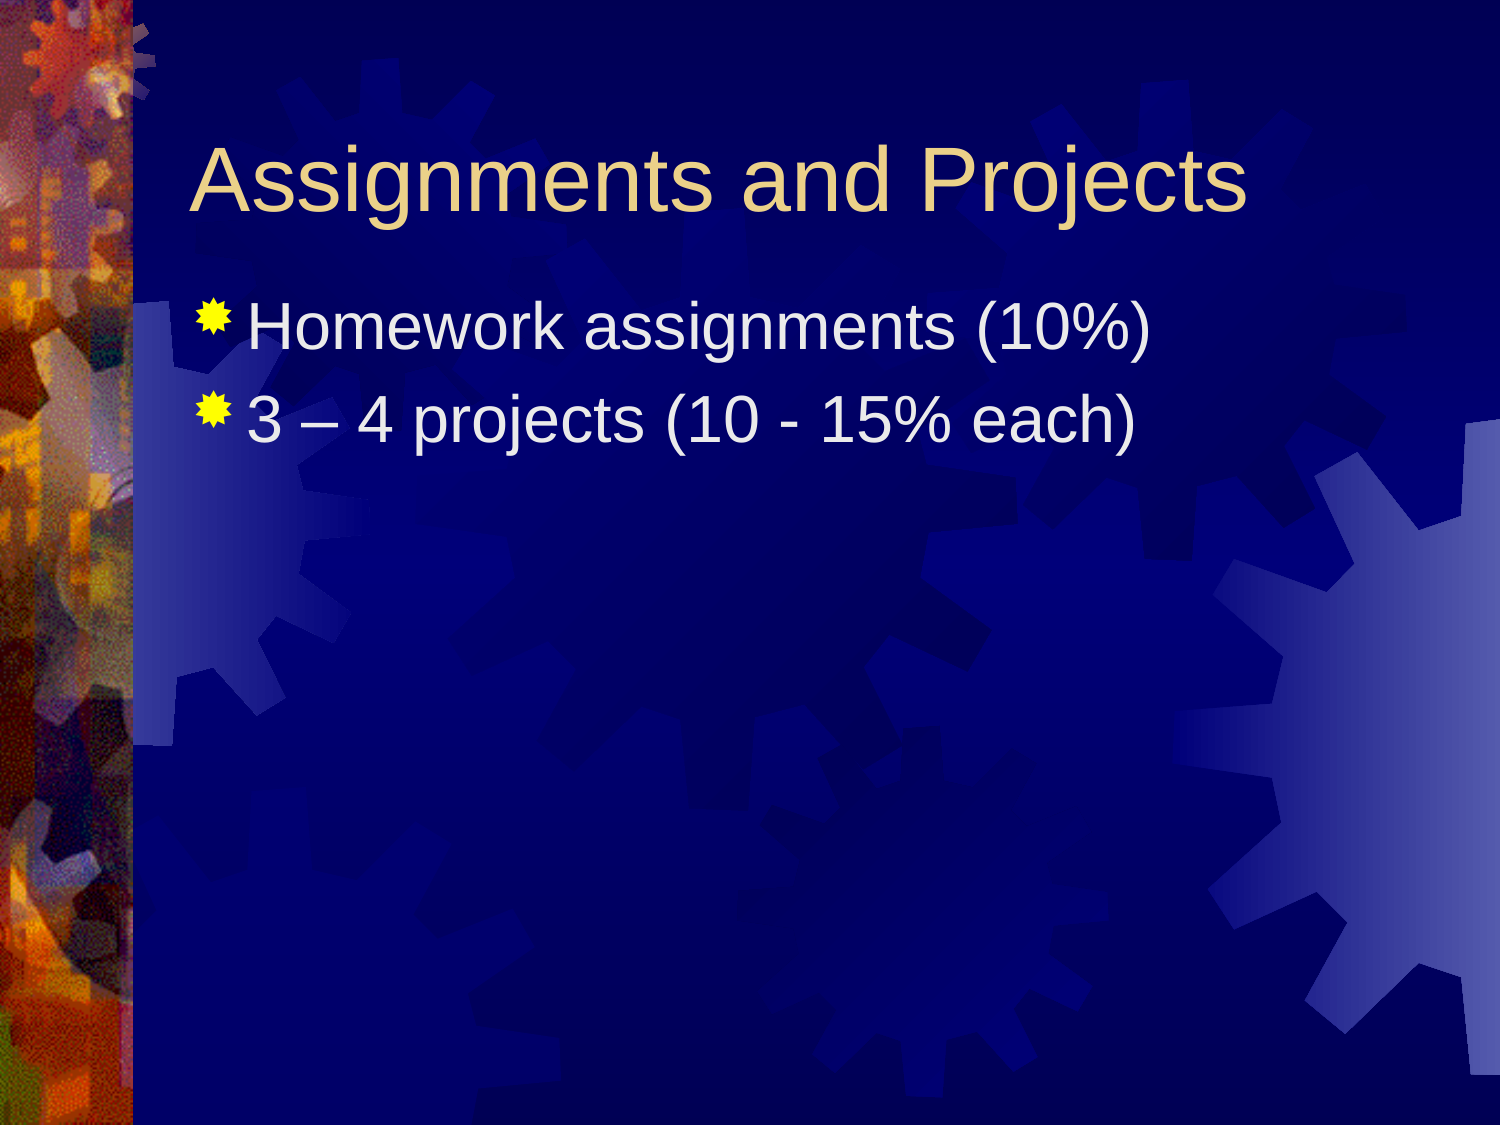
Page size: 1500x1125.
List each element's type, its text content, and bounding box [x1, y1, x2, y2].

list Homework assignments (10%) 3 – 4 projects (10 - 15% each) [174, 275, 1450, 950]
title Assignments and Projects [174, 50, 1450, 238]
picture [0, 0, 133, 1125]
